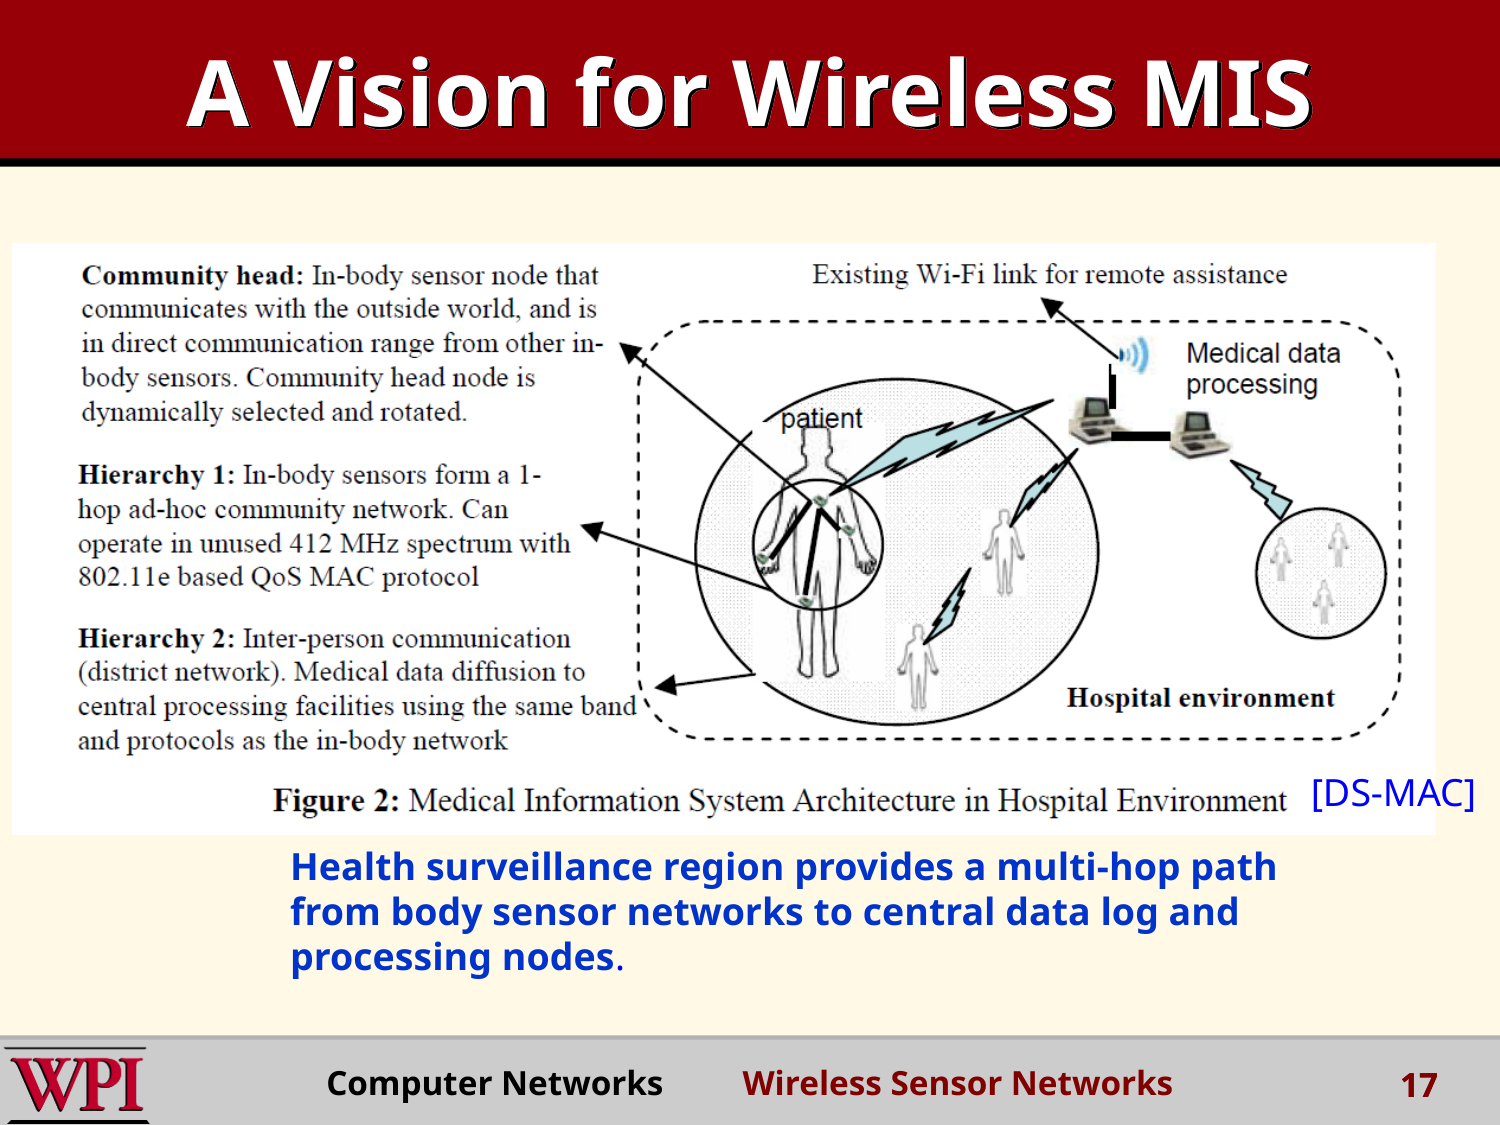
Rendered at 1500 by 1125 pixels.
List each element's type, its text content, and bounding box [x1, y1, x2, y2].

slide_number 17 [1344, 1056, 1495, 1107]
text_box Health surveillance region provides a multi-hop path from body sensor networks to central data log and processing nodes. [275, 845, 1199, 976]
footer Computer Networks Wireless Sensor Networks [163, 1054, 1337, 1122]
text_box [DS-MAC] [1440, 761, 1492, 822]
title A Vision for Wireless MIS [29, 18, 1471, 150]
picture [0, 1040, 1500, 1125]
picture [0, 167, 1500, 1035]
picture [0, 0, 1500, 158]
